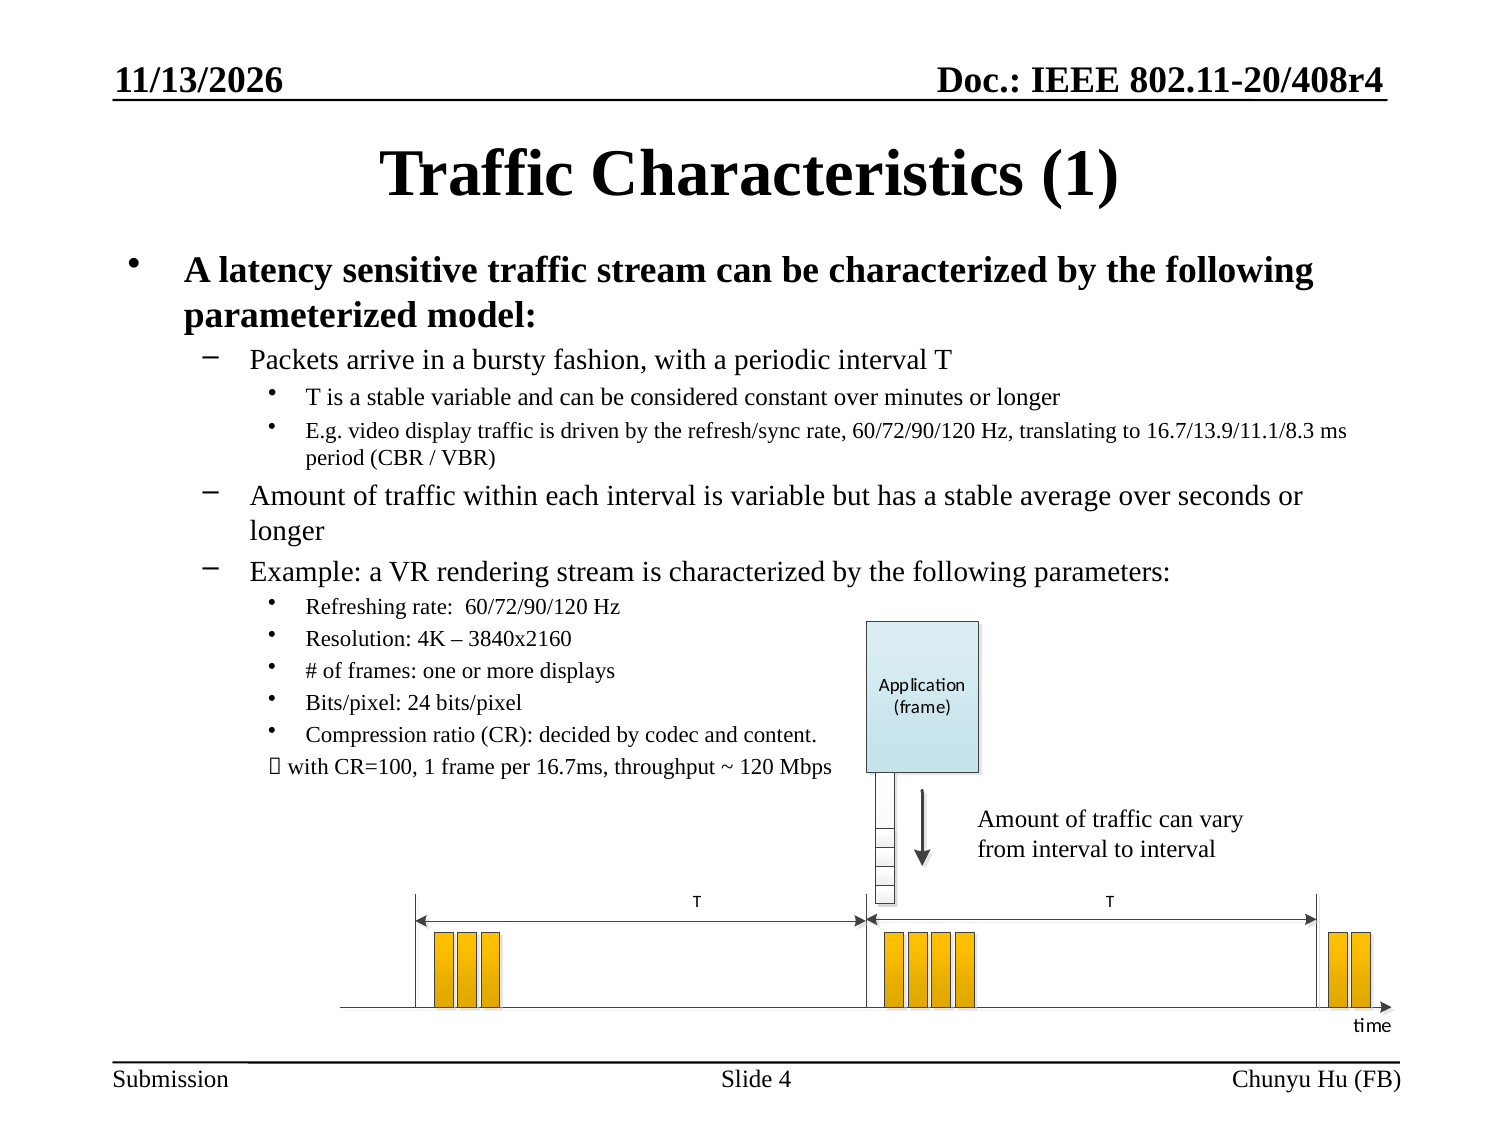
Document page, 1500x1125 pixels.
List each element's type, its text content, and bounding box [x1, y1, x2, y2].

picture [337, 618, 1404, 1049]
slide_number Slide 4 [712, 1061, 800, 1093]
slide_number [114, 54, 368, 101]
footer Chunyu Hu (FB) [1102, 1061, 1402, 1093]
list A latency sensitive traffic stream can be characterized by the following parameterized model: Packets arrive in a bursty fashion, with a periodic interval T T is a stable variable and can be considered constant over minutes or longer E.g. video display traffic is driven by the refresh/sync rate, 60/72/90/120 Hz, translating to 16.7/13.9/11.1/8.3 ms period (CBR / VBR) Amount of traffic within each interval is variable but has a stable average over seconds or longer Example: a VR rendering stream is characterized by the following parameters: Refreshing rate: 60/72/90/120 Hz Resolution: 4K – 3840x2160 # of frames: one or more displays Bits/pixel: 24 bits/pixel Compression ratio (CR): decided by codec and content.  with CR=100, 1 frame per 16.7ms, throughput ~ 120 Mbps [112, 237, 1388, 1001]
title Traffic Characteristics (1) [112, 112, 1388, 226]
